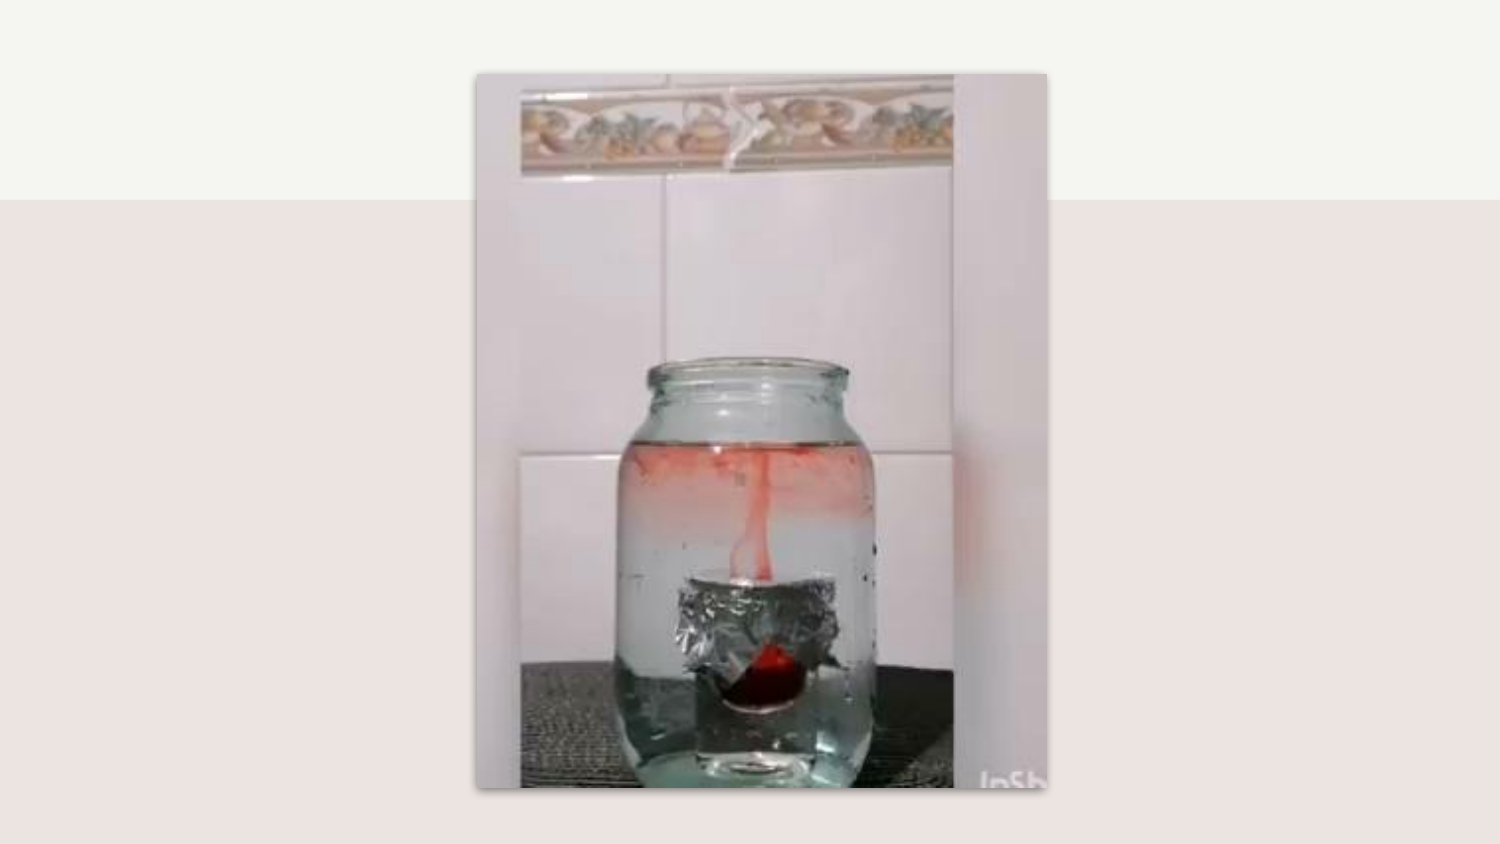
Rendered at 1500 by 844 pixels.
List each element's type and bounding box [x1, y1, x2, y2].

picture [477, 74, 1047, 789]
